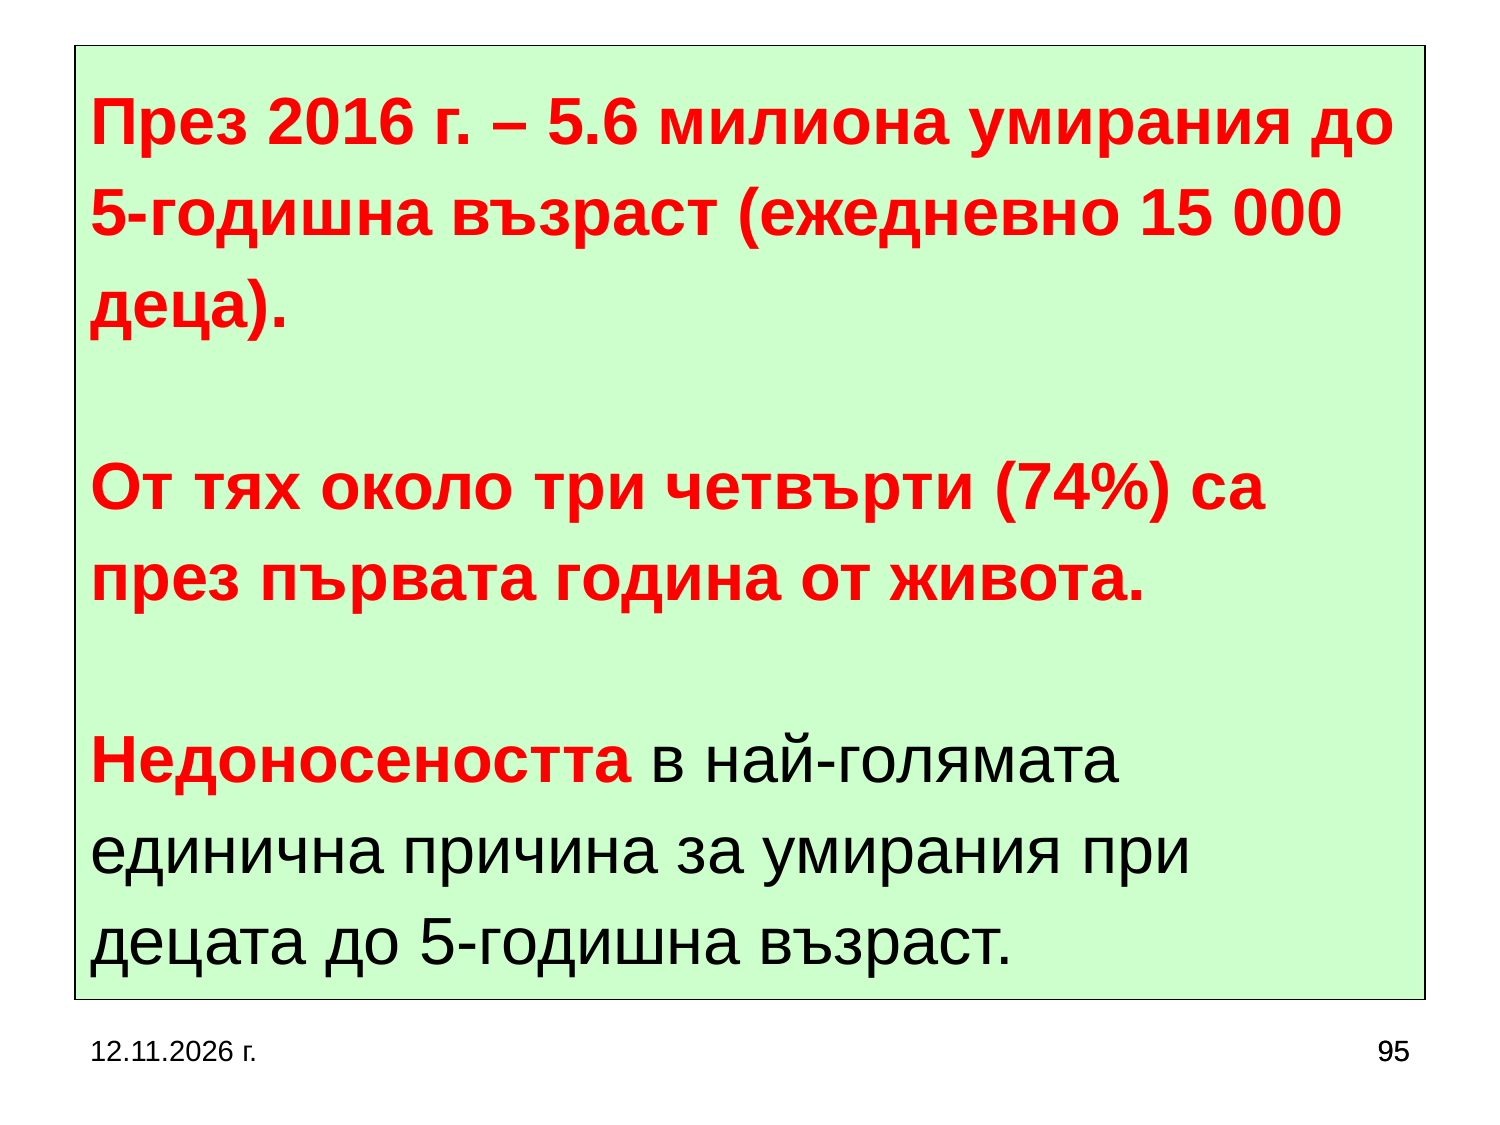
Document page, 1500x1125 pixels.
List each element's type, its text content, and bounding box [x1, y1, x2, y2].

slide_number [75, 1024, 425, 1103]
text_box 95 [1074, 1024, 1425, 1103]
title През 2016 г. – 5.6 милиона умирания до 5-годишна възраст (ежедневно 15 000 деца). От тях около три четвърти (74%) са през първата година от живота. Недоносеността в най-голямата единична причина за умирания при децата до 5-годишна възраст. [74, 45, 1426, 1000]
